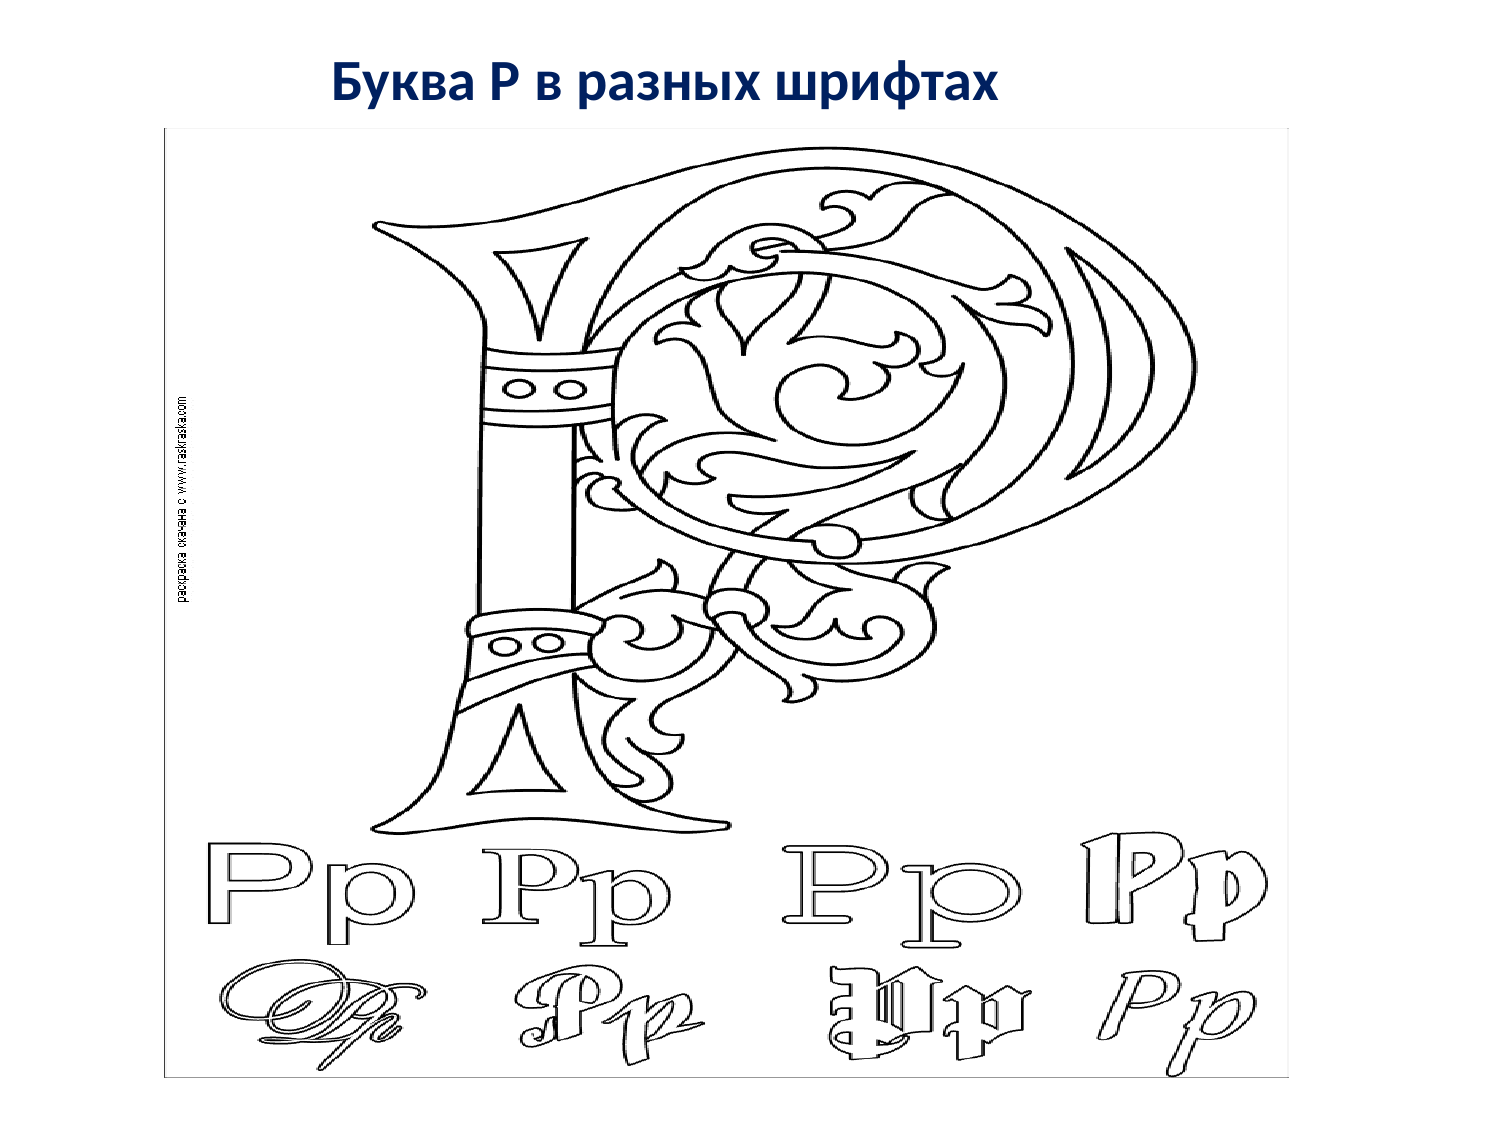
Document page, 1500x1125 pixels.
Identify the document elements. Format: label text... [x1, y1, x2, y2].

text_box Буква Р в разных шрифтах [316, 35, 1102, 120]
picture [163, 128, 1290, 1079]
